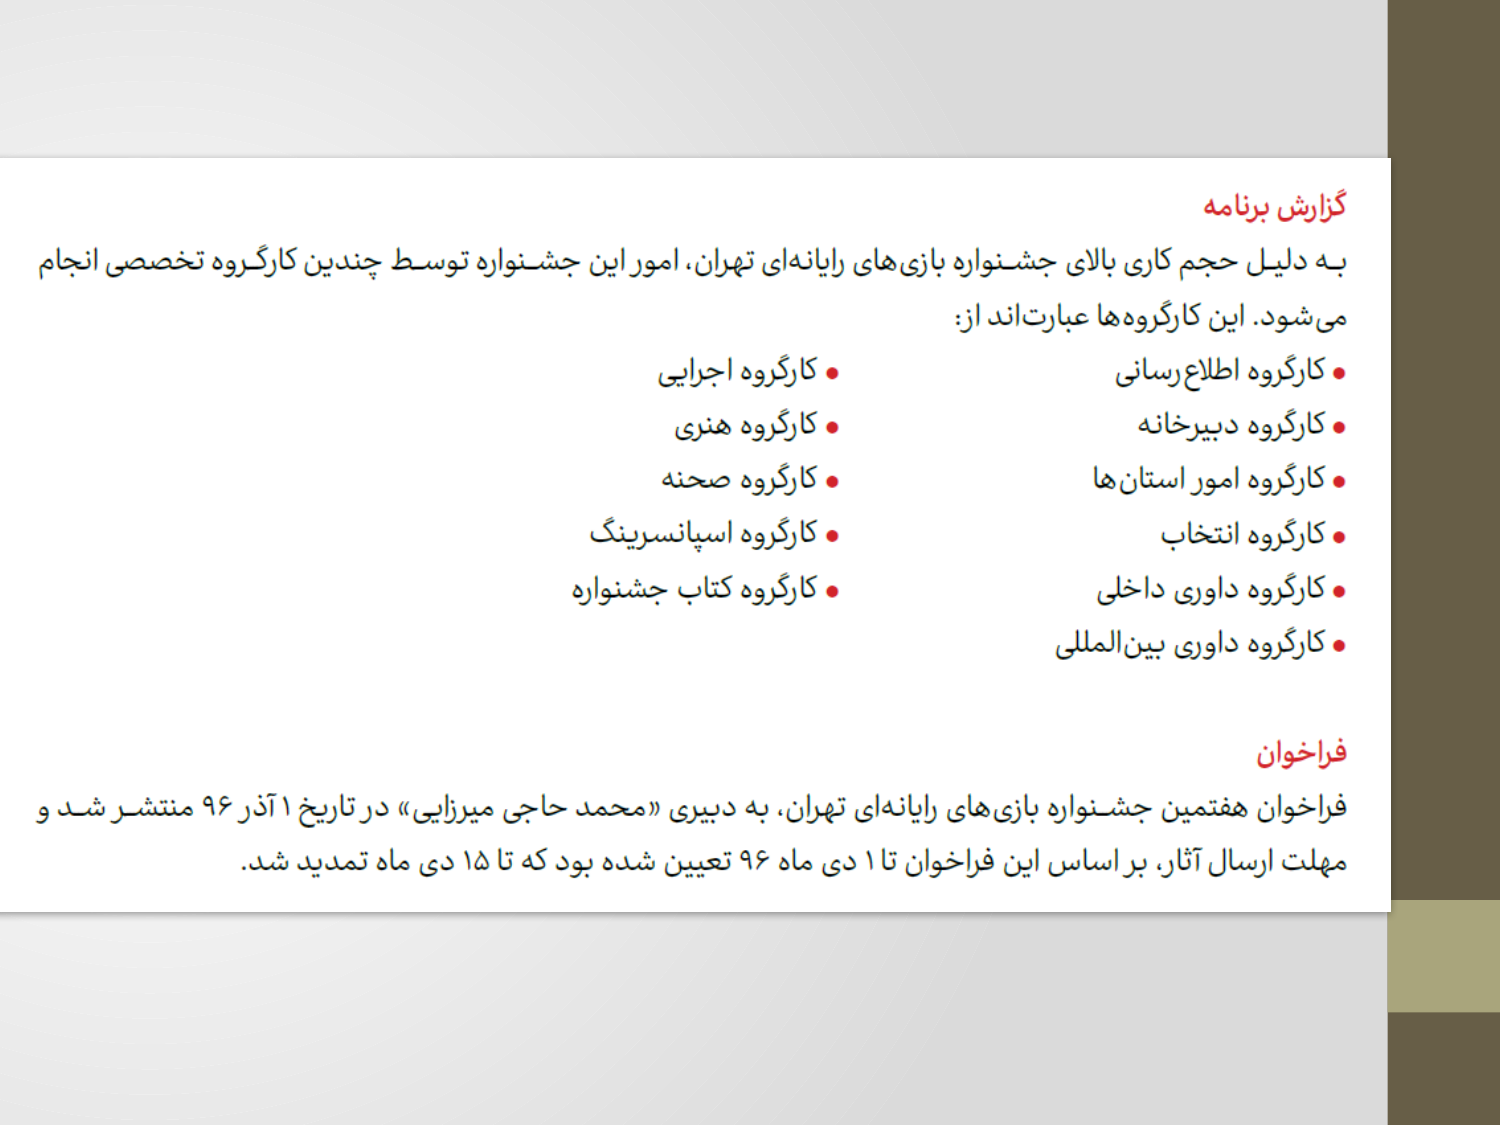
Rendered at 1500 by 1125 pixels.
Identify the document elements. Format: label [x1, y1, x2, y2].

picture [5, 172, 1377, 898]
